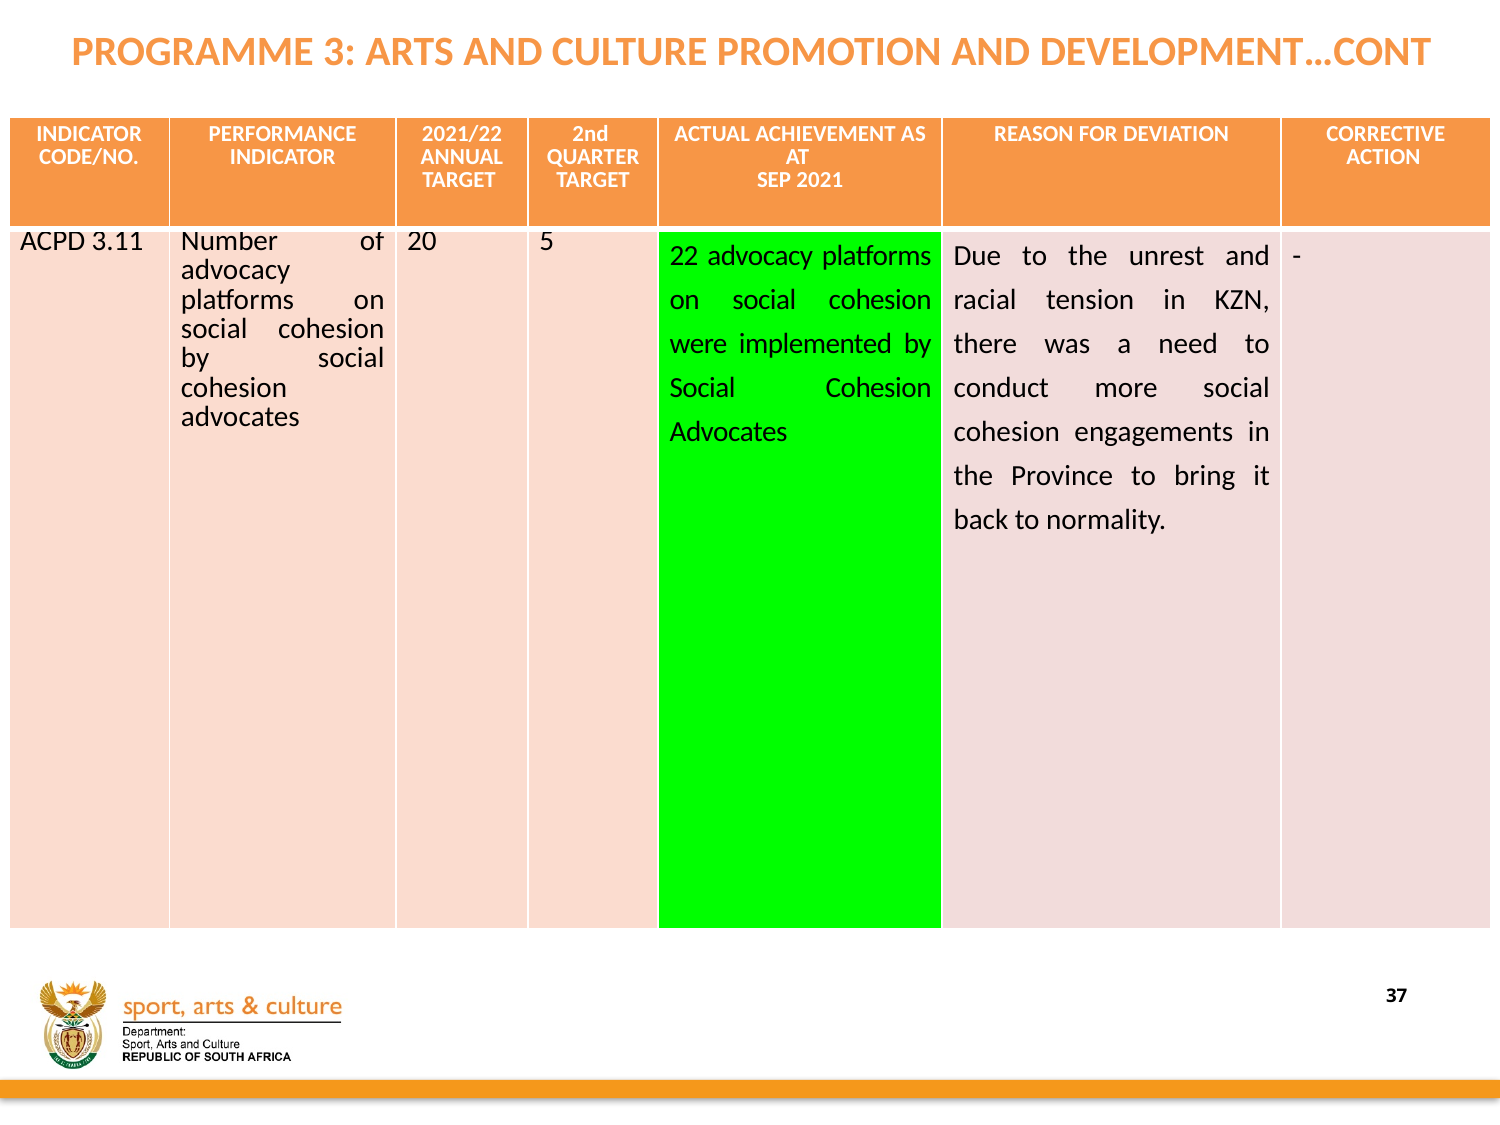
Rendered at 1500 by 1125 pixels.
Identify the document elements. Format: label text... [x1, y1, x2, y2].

table_cell 20 [397, 232, 527, 928]
table_cell Number of advocacy platforms on social cohesion by social cohesion advocates [170, 232, 395, 928]
table_header 2021/22 ANNUAL TARGET [397, 118, 527, 226]
table_header REASON FOR DEVIATION [943, 118, 1280, 226]
table_header CORRECTIVE ACTION [1282, 118, 1490, 226]
table_cell ACPD 3.11 [10, 232, 169, 928]
table_header 2nd QUARTER TARGET [529, 118, 657, 226]
picture [19, 959, 361, 1079]
text_box PROGRAMME 3: ARTS AND CULTURE PROMOTION AND DEVELOPMENT…CONT [0, 0, 1500, 85]
table_header INDICATOR CODE/NO. [10, 118, 169, 226]
table_cell 5 [529, 232, 657, 928]
table_cell - [1282, 232, 1490, 928]
table_cell Due to the unrest and racial tension in KZN, there was a need to conduct more social cohesion engagements in the Province to bring it back to normality. [943, 232, 1280, 928]
table_cell 22 advocacy platforms on social cohesion were implemented by Social Cohesion Advocates [659, 232, 941, 928]
slide_number 37 [1323, 975, 1471, 1047]
table_header ACTUAL ACHIEVEMENT AS AT SEP 2021 [659, 118, 941, 226]
table_header PERFORMANCE INDICATOR [170, 118, 395, 226]
